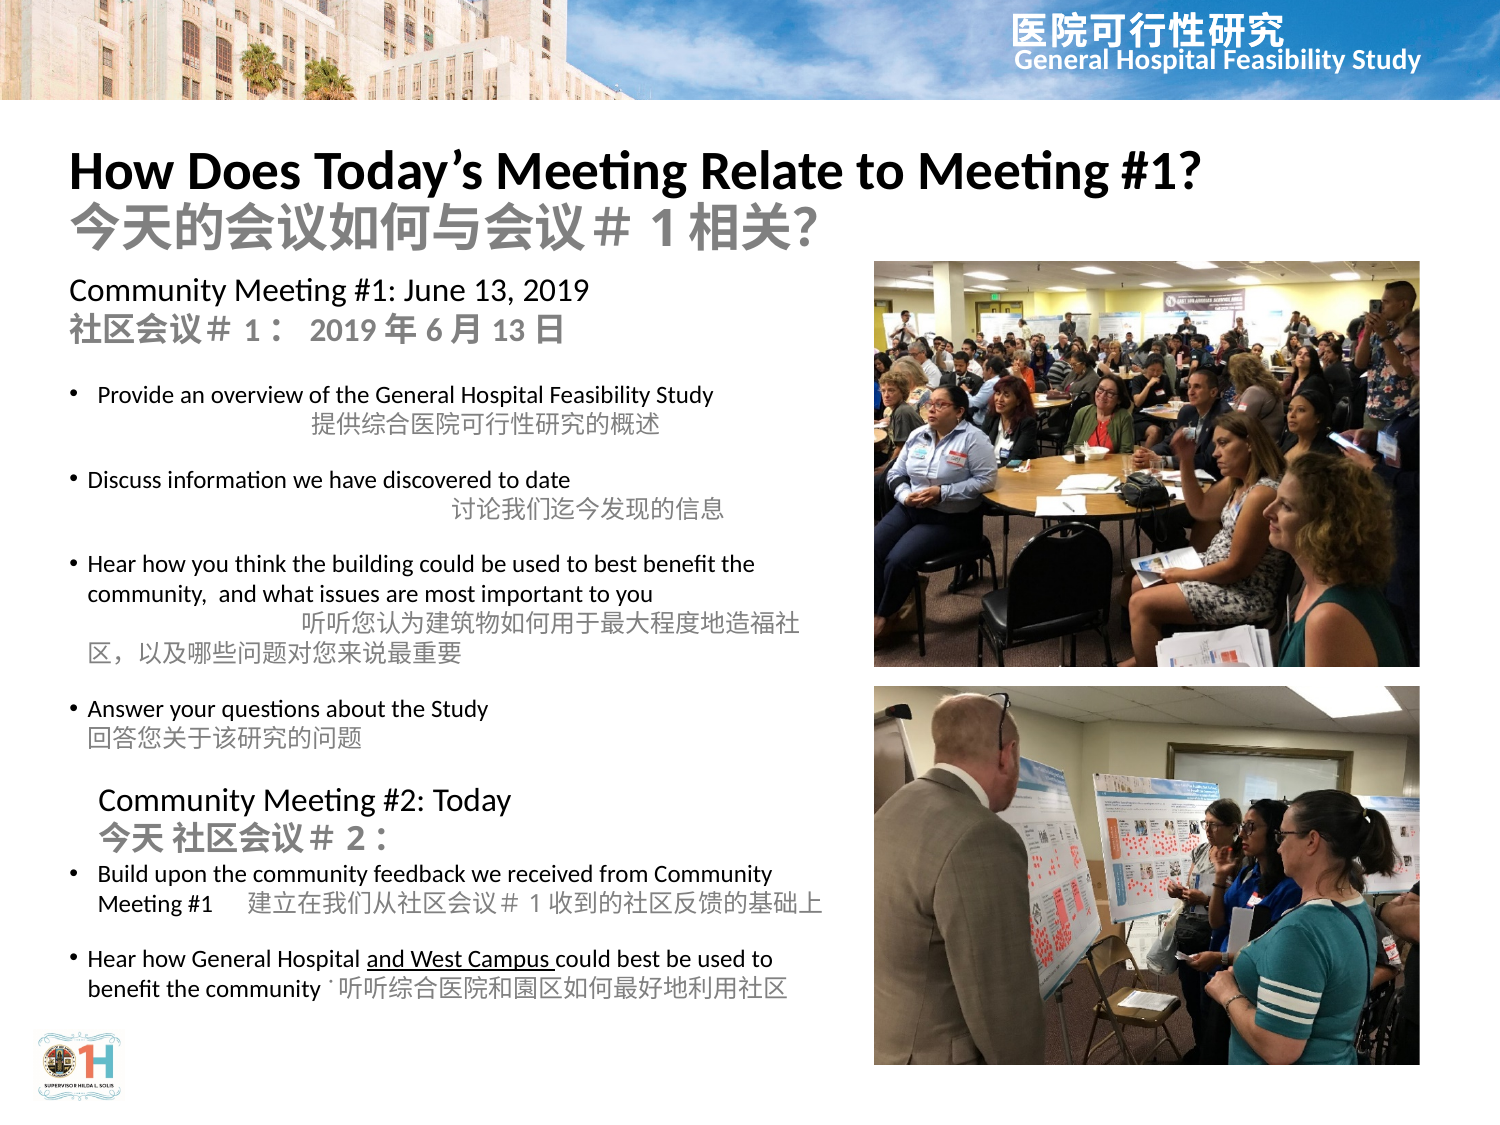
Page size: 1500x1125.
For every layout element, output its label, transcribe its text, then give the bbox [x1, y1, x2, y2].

picture [33, 1029, 125, 1101]
picture [873, 686, 1420, 1065]
text_box 医院可行性研究 [996, 0, 1301, 60]
text_box How Does Today’s Meeting Relate to Meeting #1? 今天的会议如何与会议＃1相关？ [54, 134, 1444, 267]
picture [1019, 60, 1028, 66]
picture [873, 261, 1420, 667]
picture [0, 0, 1500, 100]
text_box Community Meeting #1: June 13, 2019 社区会议＃1：2019年6月13日 Provide an overview of the General Hospital Feasibility Study 提供综合医院可行性研究的概述 Discuss information we have discovered to date 讨论我们迄今发现的信息 Hear how you think the building could be used to best benefit the community, and what issues are most important to you 听听您认为建筑物如何用于最大程度地造福社区，以及哪些问题对您来说最重要 Answer your questions about the Study 回答您关于该研究的问题 Community Meeting #2: Today 今天 社区会议＃2： Build upon the community feedback we received from Community Meeting #1 建立在我们从社区会议＃1收到的社区反馈的基础上 Hear how General Hospital and West Campus could best be used to benefit the community ˙听听综合医院和園区如何最好地利用社区 [54, 261, 840, 1080]
